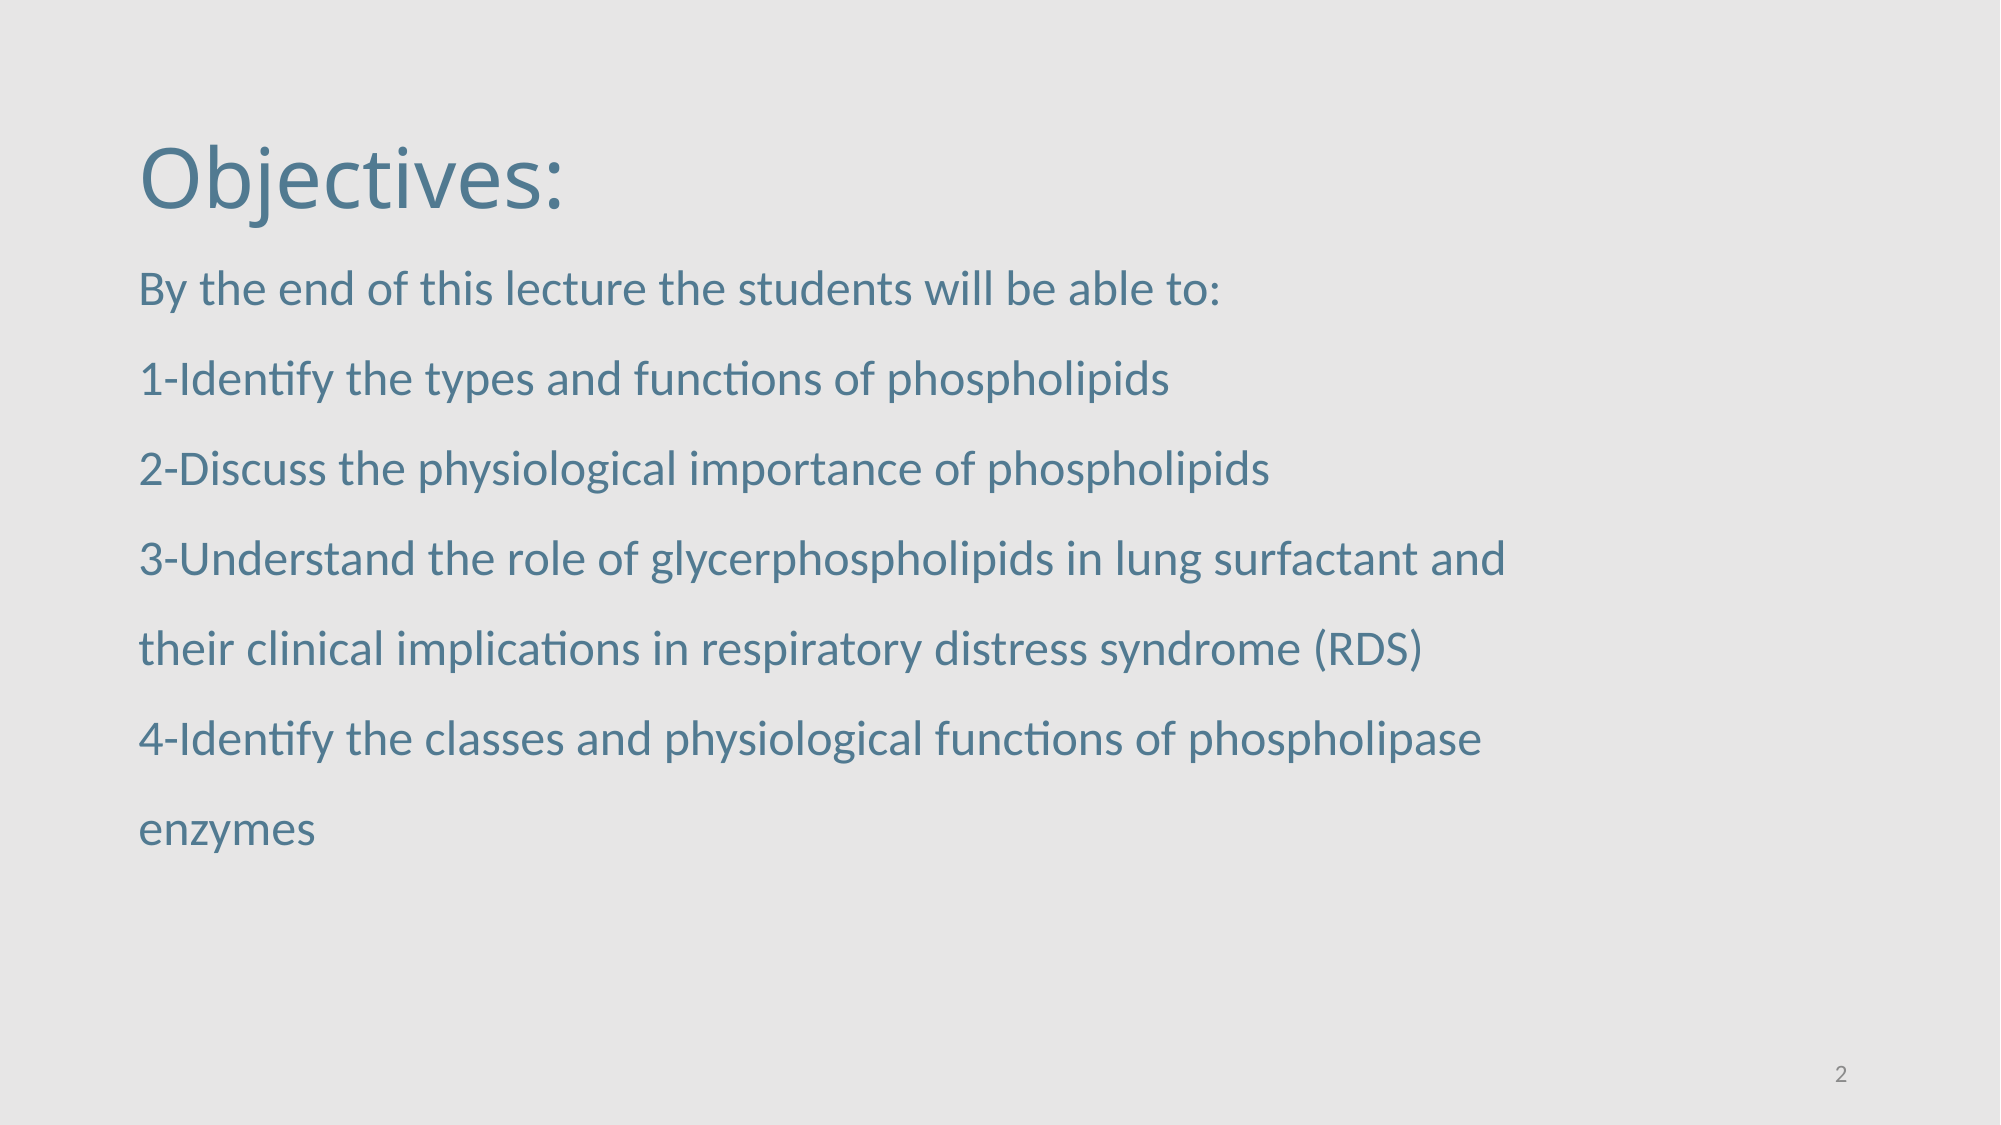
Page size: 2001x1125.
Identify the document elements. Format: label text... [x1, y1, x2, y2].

slide_number 2 [1412, 1042, 1863, 1103]
text_box Objectives: By the end of this lecture the students will be able to: 1-Identify the types and functions of phospholipids 2-Discuss the physiological importance of phospholipids 3-Understand the role of glycerphospholipids in lung surfactant and their clinical implications in respiratory distress syndrome (RDS) 4-Identify the classes and physiological functions of phospholipase enzymes [122, 383, 1561, 907]
